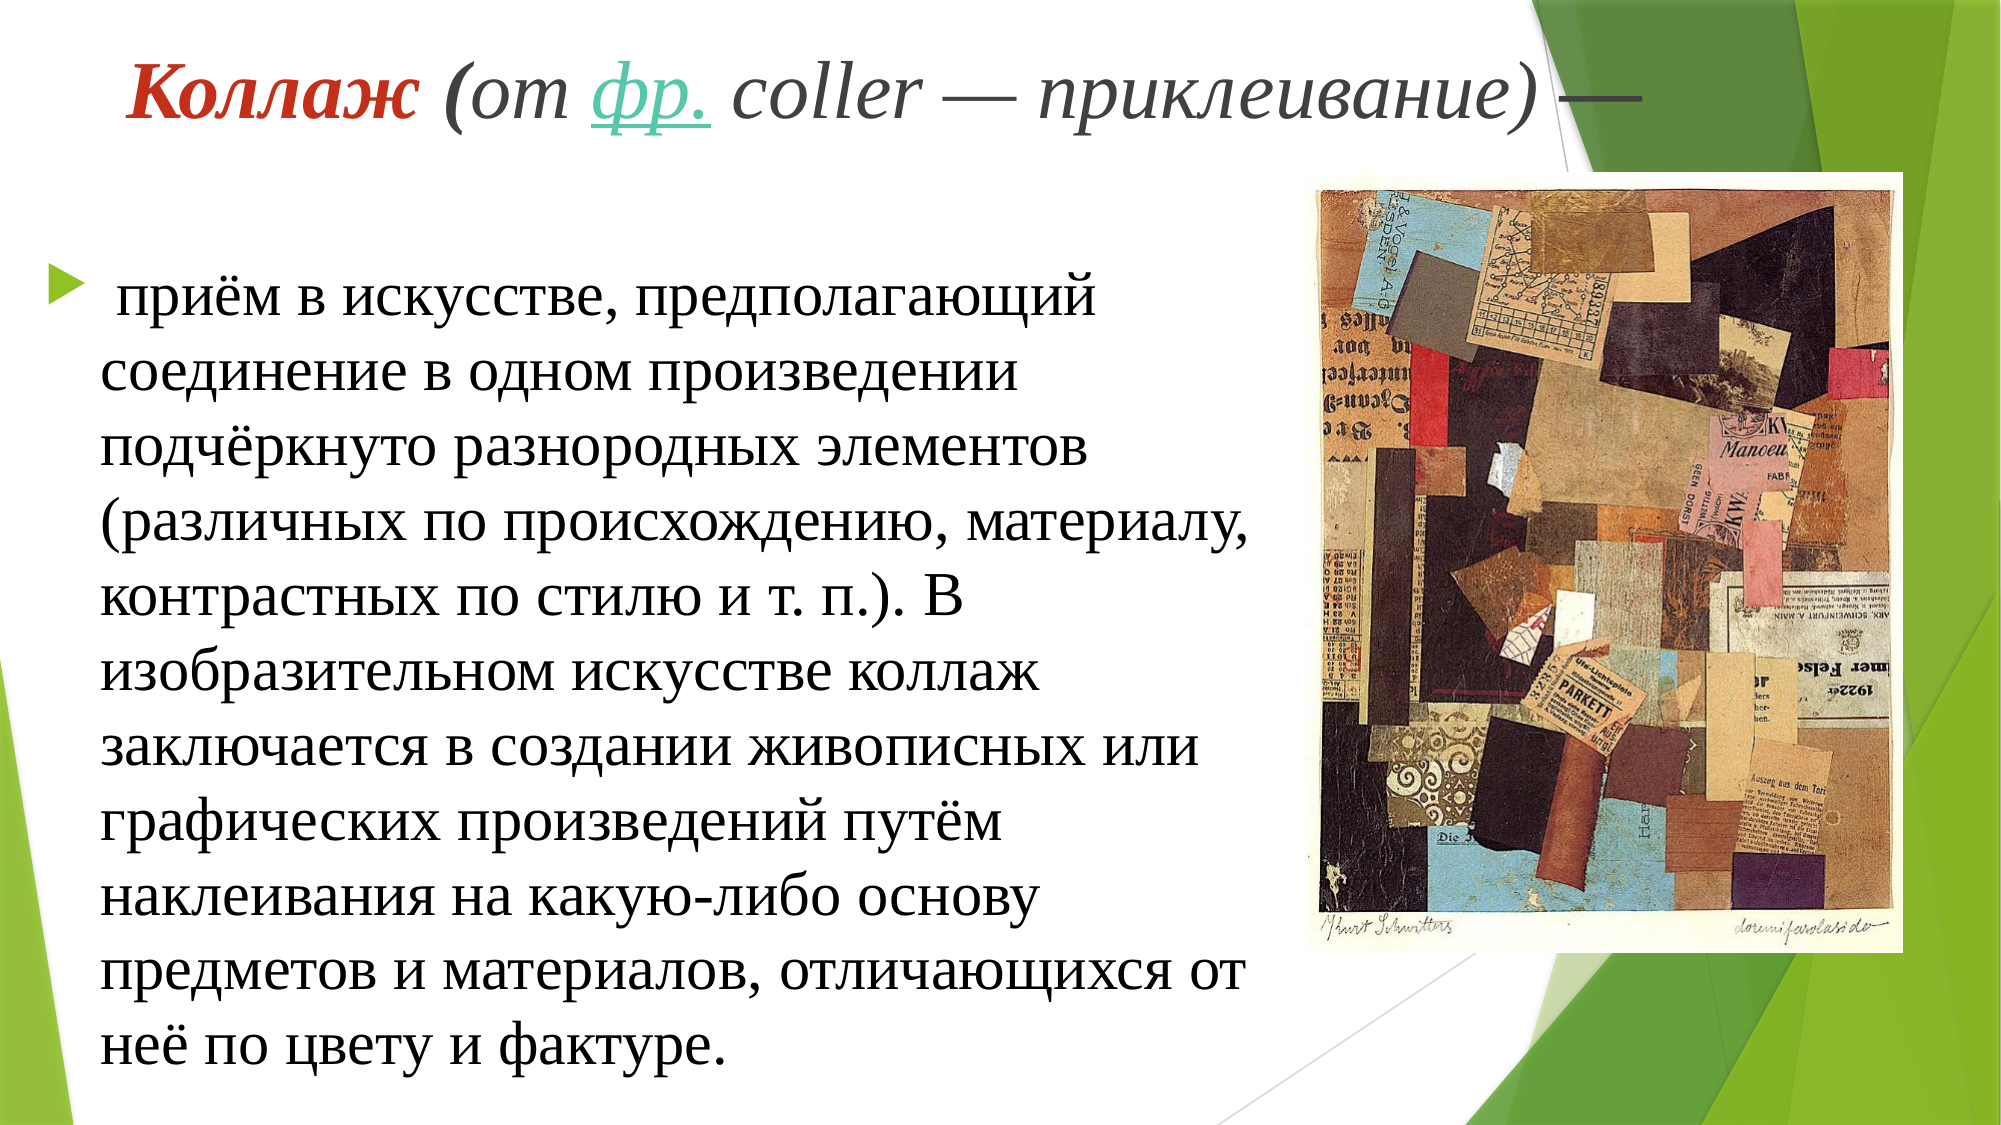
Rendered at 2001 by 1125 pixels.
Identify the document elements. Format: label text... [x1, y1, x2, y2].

title Коллаж (от фр. coller — приклеивание) — [111, 29, 1689, 245]
list приём в искусстве, предполагающий соединение в одном произведении подчёркнуто разнородных элементов (различных по происхождению, материалу, контрастных по стилю и т. п.). В изобразительном искусстве коллаж заключается в создании живописных или графических произведений путём наклеивания на какую-либо основу предметов и материалов, отличающихся от неё по цвету и фактуре. [29, 245, 1306, 1096]
picture [1304, 171, 1904, 954]
